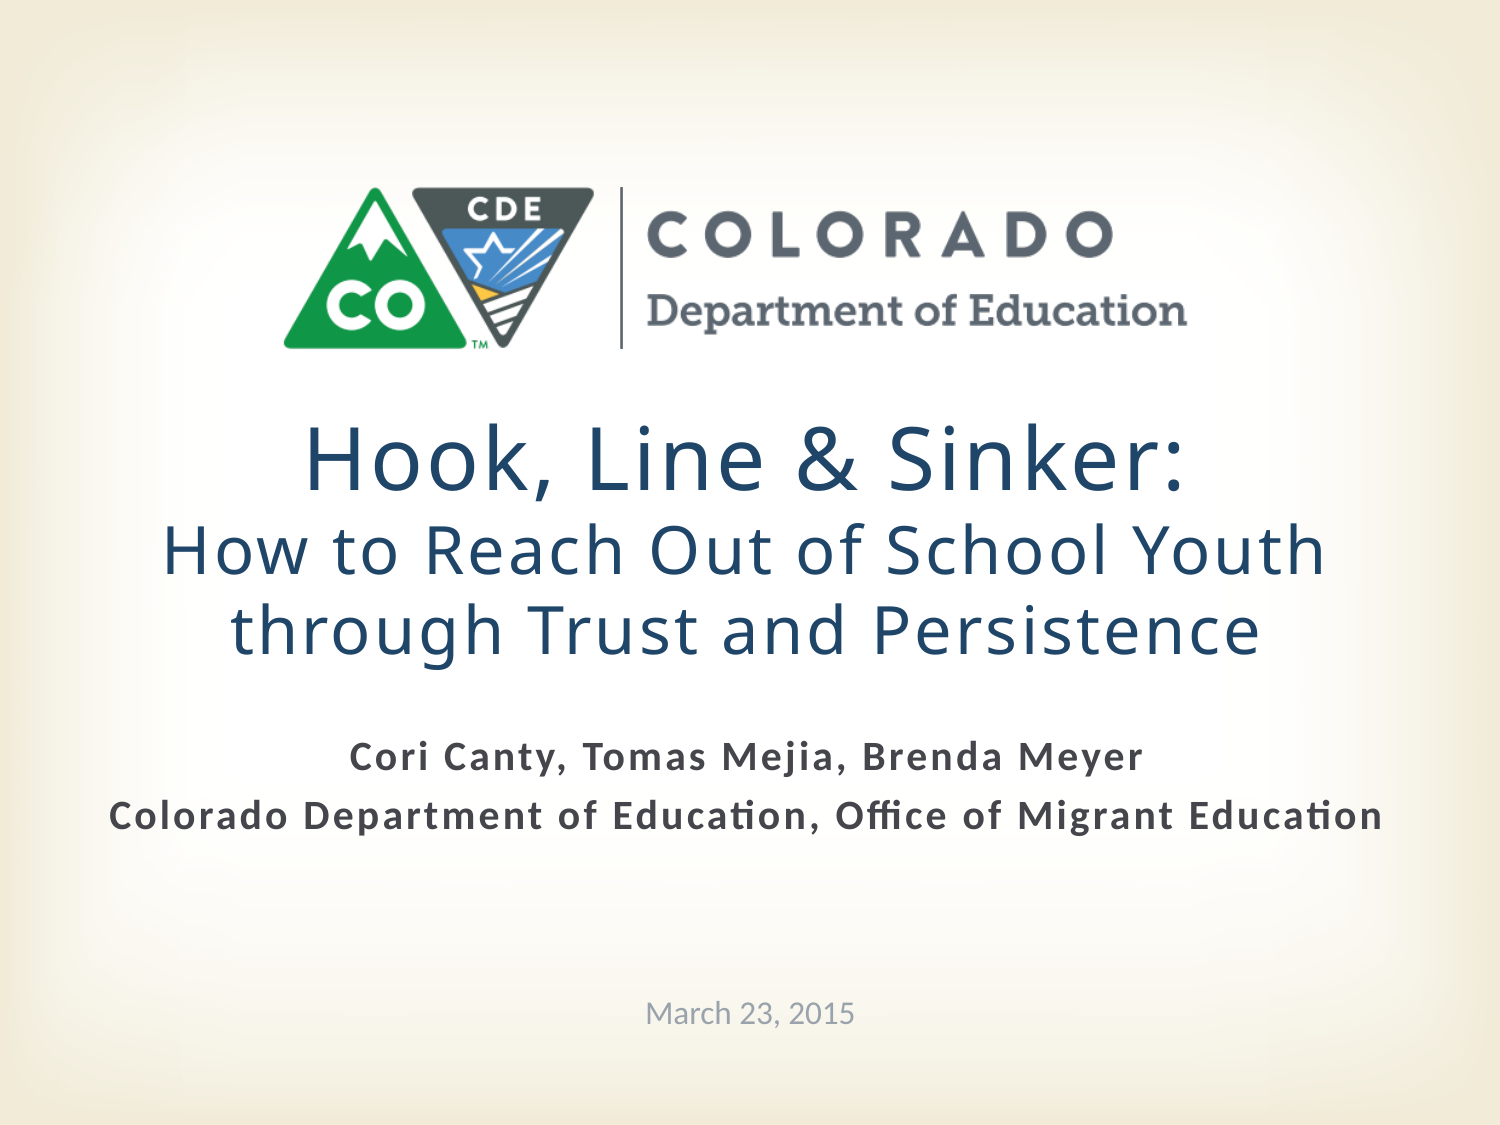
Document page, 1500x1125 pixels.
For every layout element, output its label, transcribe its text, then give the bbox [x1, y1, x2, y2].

list Cori Canty, Tomas Mejia, Brenda Meyer Colorado Department of Education, Office of Migrant Education [62, 687, 1431, 879]
title Hook, Line & Sinker: How to Reach Out of School Youth through Trust and Persistence [62, 400, 1431, 671]
picture [0, 0, 1500, 1125]
list March 23, 2015 [62, 983, 1431, 1051]
